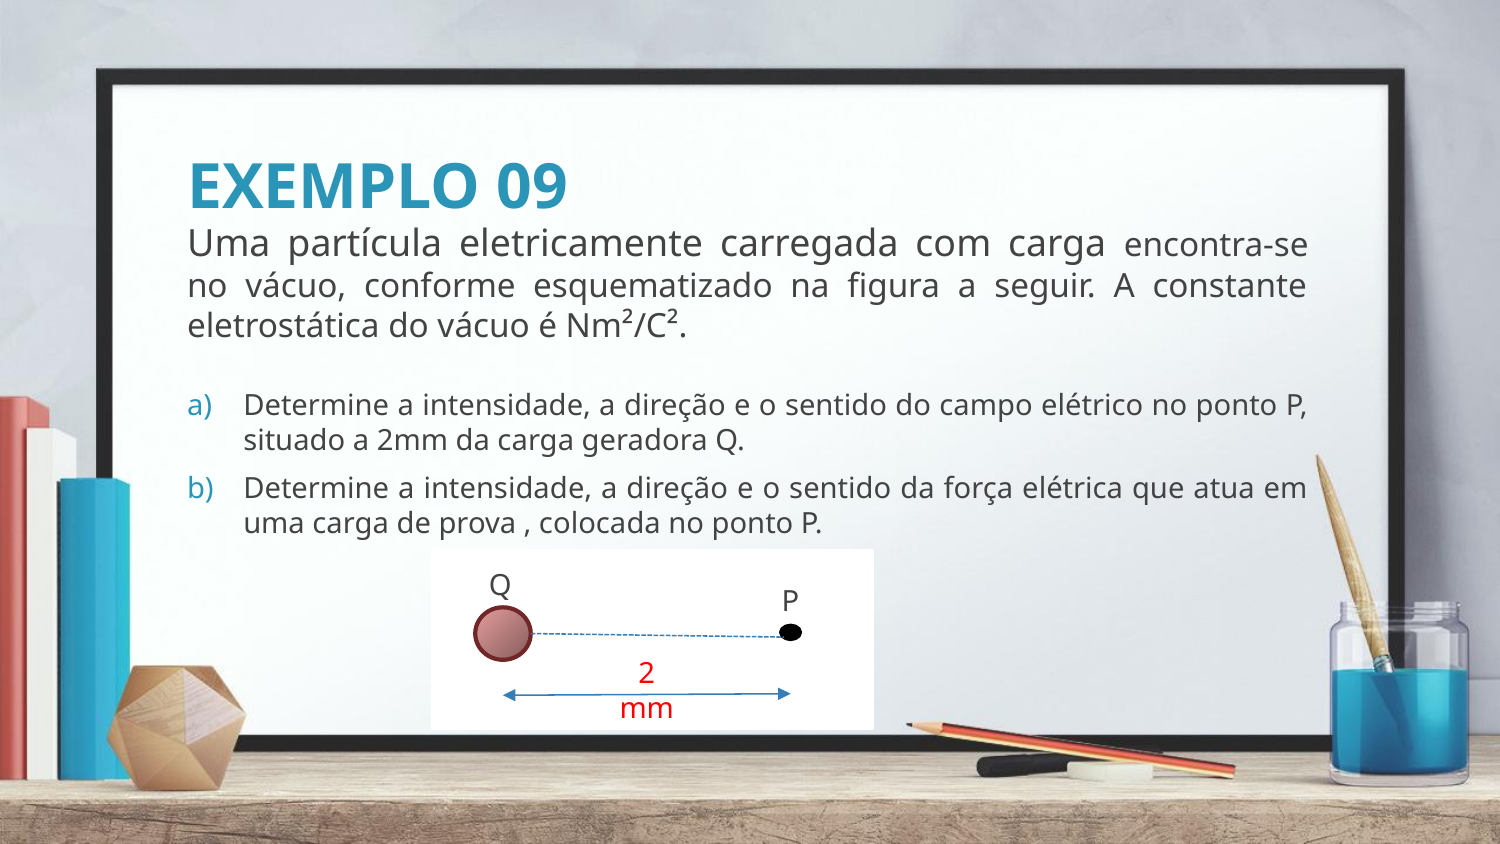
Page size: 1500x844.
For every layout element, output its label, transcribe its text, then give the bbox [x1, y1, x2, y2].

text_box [530, 633, 785, 638]
text_box [431, 549, 874, 730]
text_box P [760, 567, 821, 619]
text_box [473, 605, 533, 662]
picture [0, 0, 1500, 844]
text_box Q [469, 551, 531, 603]
text_box 2 mm [594, 646, 700, 692]
title EXEMPLO 09 [172, 130, 1324, 254]
text_box [779, 623, 802, 642]
